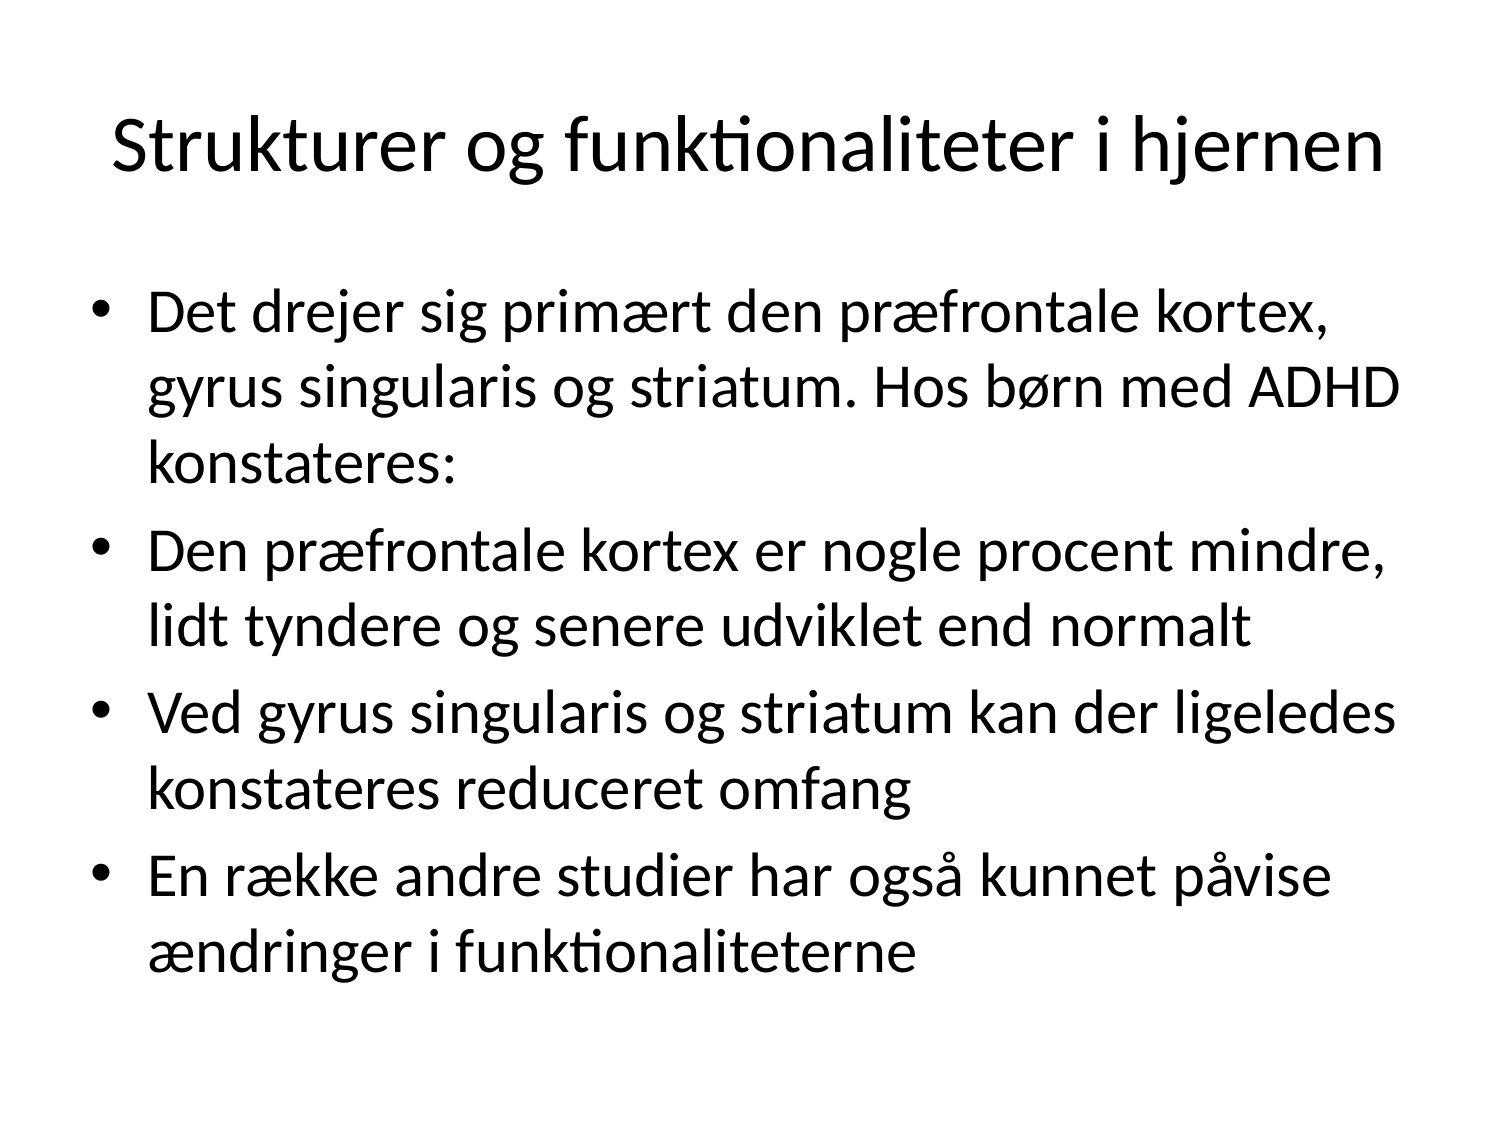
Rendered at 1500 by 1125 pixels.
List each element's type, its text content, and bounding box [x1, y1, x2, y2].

list Det drejer sig primært den præfrontale kortex, gyrus singularis og striatum. Hos børn med ADHD konstateres: Den præfrontale kortex er nogle procent mindre, lidt tyndere og senere udviklet end normalt Ved gyrus singularis og striatum kan der ligeledes konstateres reduceret omfang En række andre studier har også kunnet påvise ændringer i funktionaliteterne [75, 262, 1425, 1005]
title Strukturer og funktionaliteter i hjernen [75, 45, 1425, 233]
